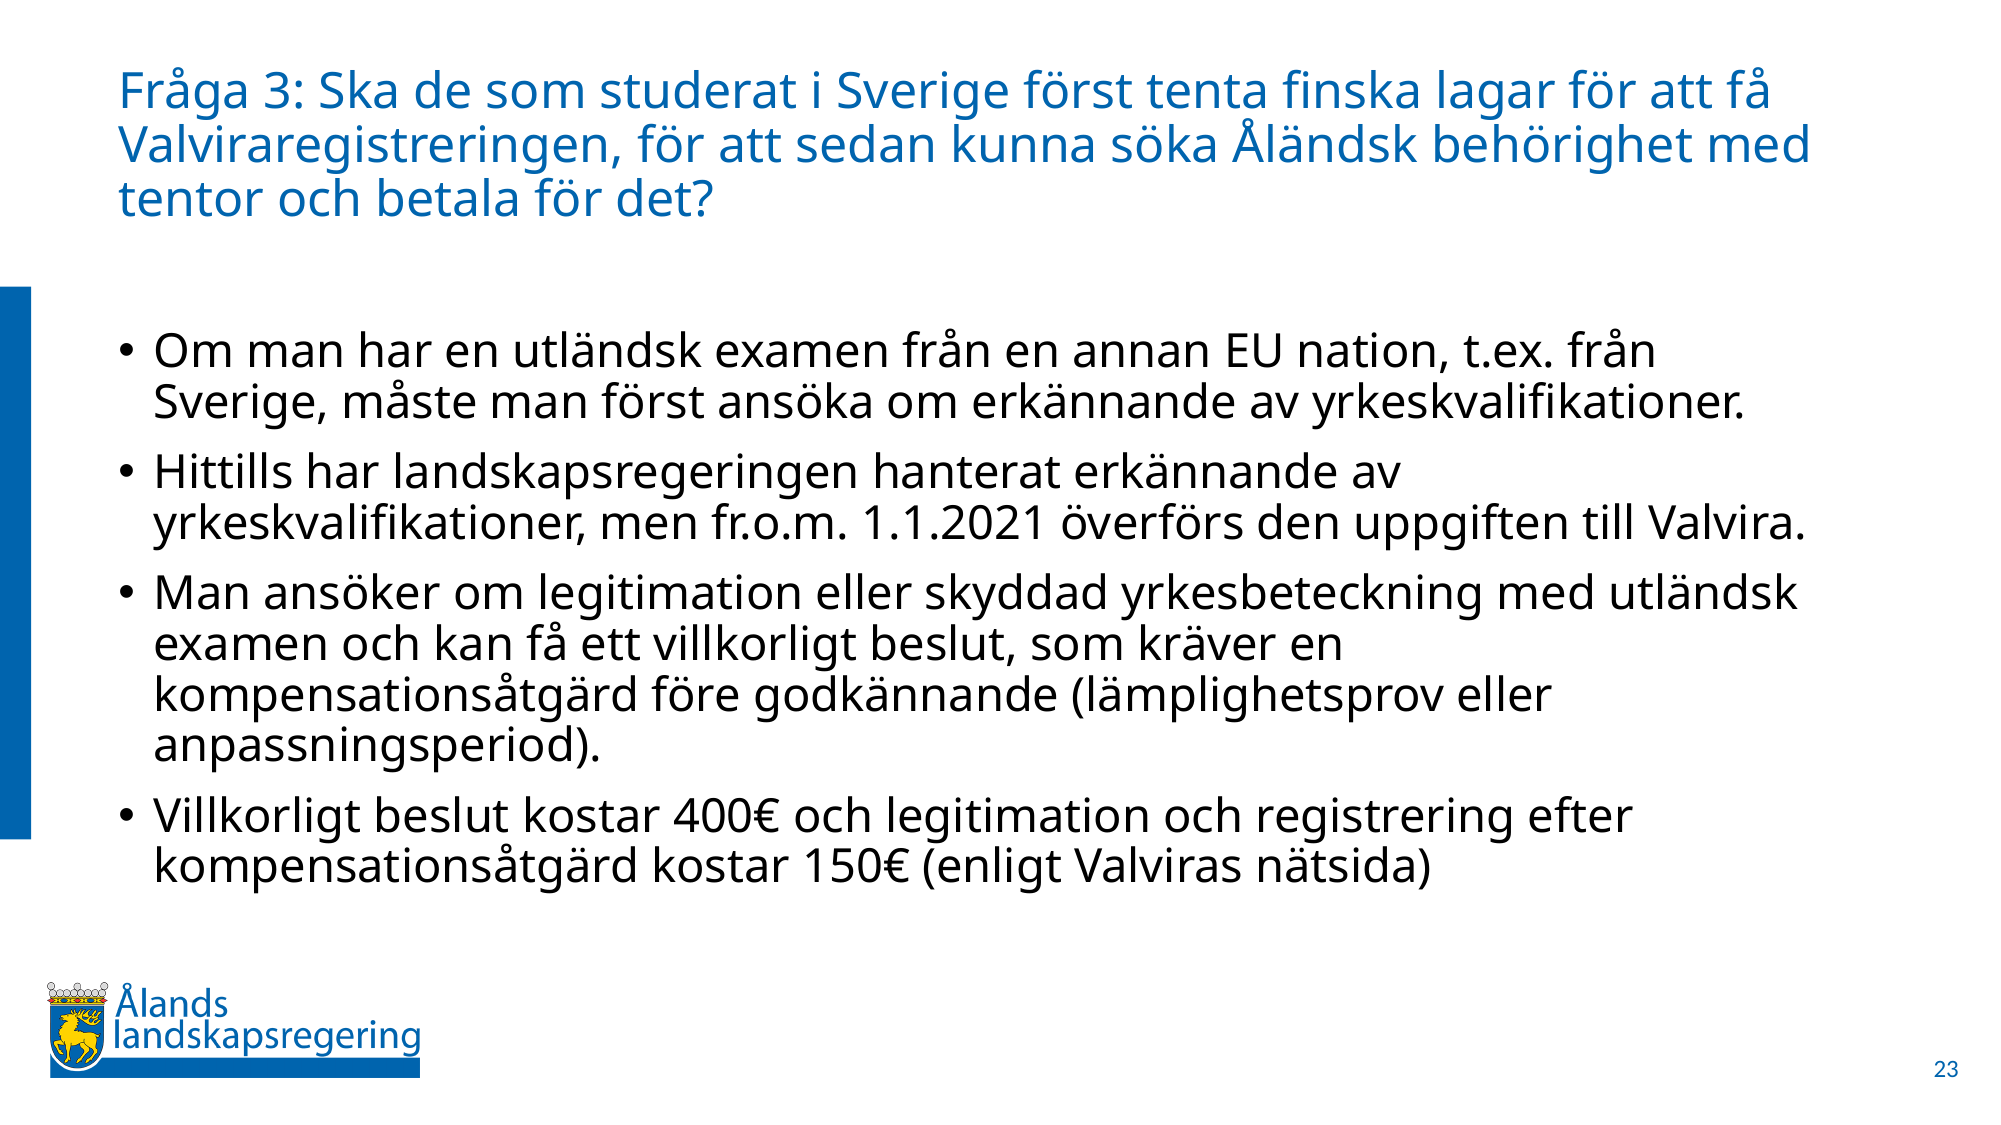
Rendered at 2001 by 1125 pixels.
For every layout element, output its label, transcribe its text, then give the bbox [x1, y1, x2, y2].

title Fråga 3: Ska de som studerat i Sverige först tenta finska lagar för att få Valviraregistreringen, för att sedan kunna söka Åländsk behörighet med tentor och betala för det? [118, 64, 1825, 189]
slide_number 23 [1869, 1053, 1959, 1083]
list Om man har en utländsk examen från en annan EU nation, t.ex. från Sverige, måste man först ansöka om erkännande av yrkeskvalifikationer. Hittills har landskapsregeringen hanterat erkännande av yrkeskvalifikationer, men fr.o.m. 1.1.2021 överförs den uppgiften till Valvira. Man ansöker om legitimation eller skyddad yrkesbeteckning med utländsk examen och kan få ett villkorligt beslut, som kräver en kompensationsåtgärd före godkännande (lämplighetsprov eller anpassningsperiod). Villkorligt beslut kostar 400€ och legitimation och registrering efter kompensationsåtgärd kostar 150€ (enligt Valviras nätsida) [118, 251, 1825, 922]
picture [47, 980, 420, 1078]
